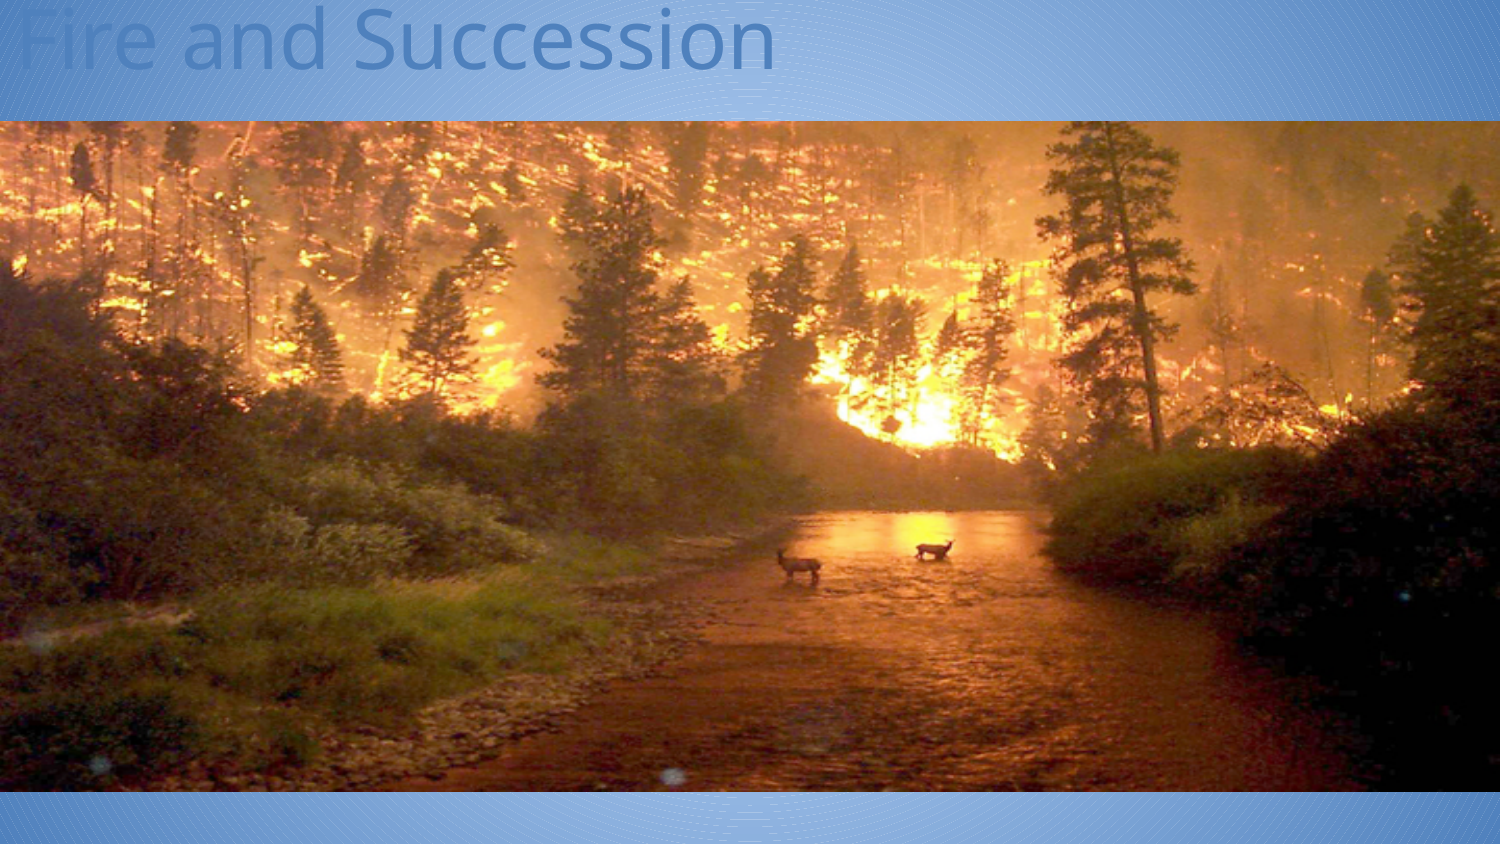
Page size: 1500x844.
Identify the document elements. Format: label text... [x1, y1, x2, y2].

title Fire and Succession [0, 0, 862, 94]
picture [0, 121, 1500, 792]
